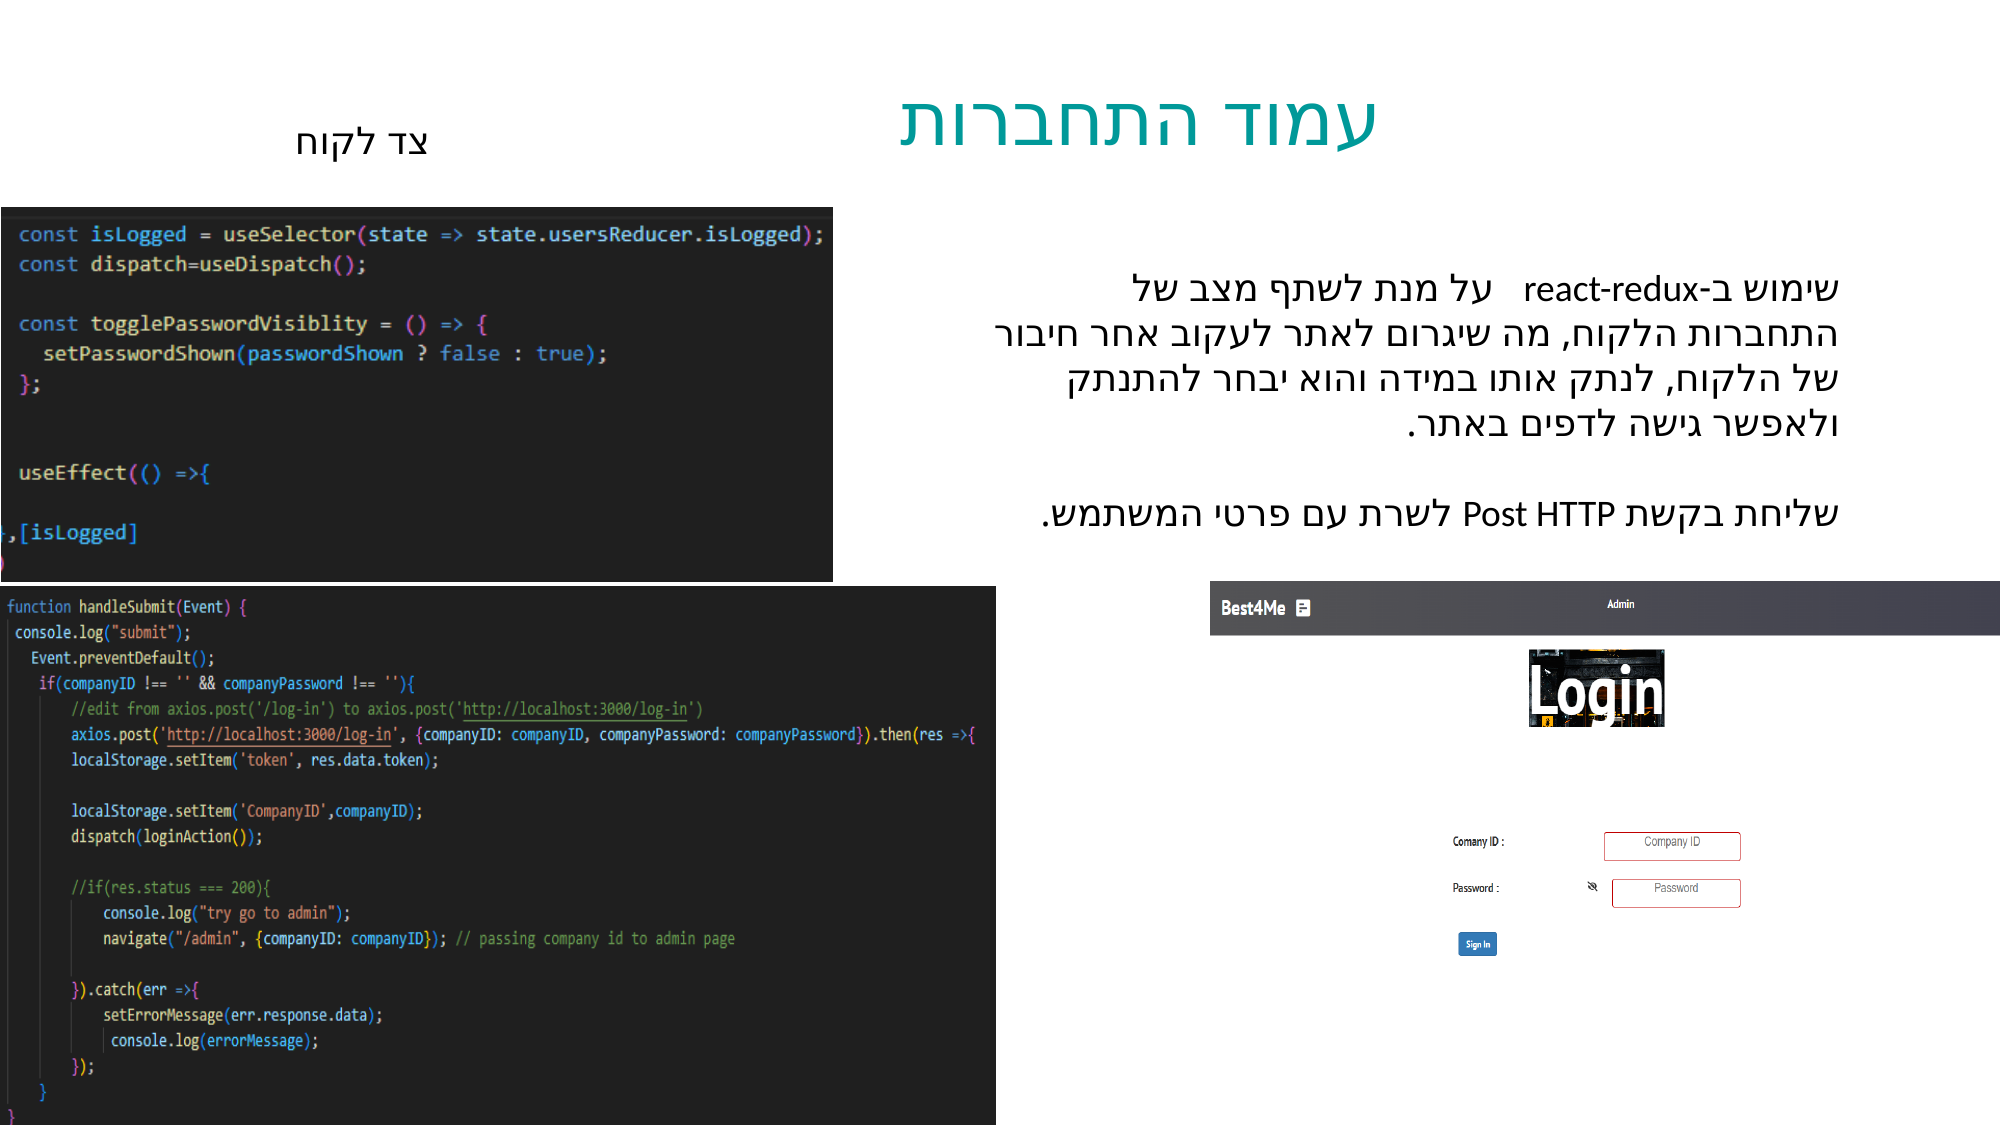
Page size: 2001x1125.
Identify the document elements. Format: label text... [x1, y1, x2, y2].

text_box עמוד התחברות [885, 73, 1397, 169]
picture [1, 207, 833, 582]
text_box שימוש ב-react-redux על מנת לשתף מצב של התחברות הלקוח, מה שיגרום לאתר לעקוב אחר חיבור של הלקוח, לנתק אותו במידה והוא יבחר להתנתק ולאפשר גישה לדפים באתר. שליחת בקשת Post HTTP לשרת עם פרטי המשתמש. [973, 256, 1855, 542]
text_box צד לקוח [121, 109, 445, 170]
picture [1210, 581, 2000, 1097]
picture [0, 586, 996, 1125]
